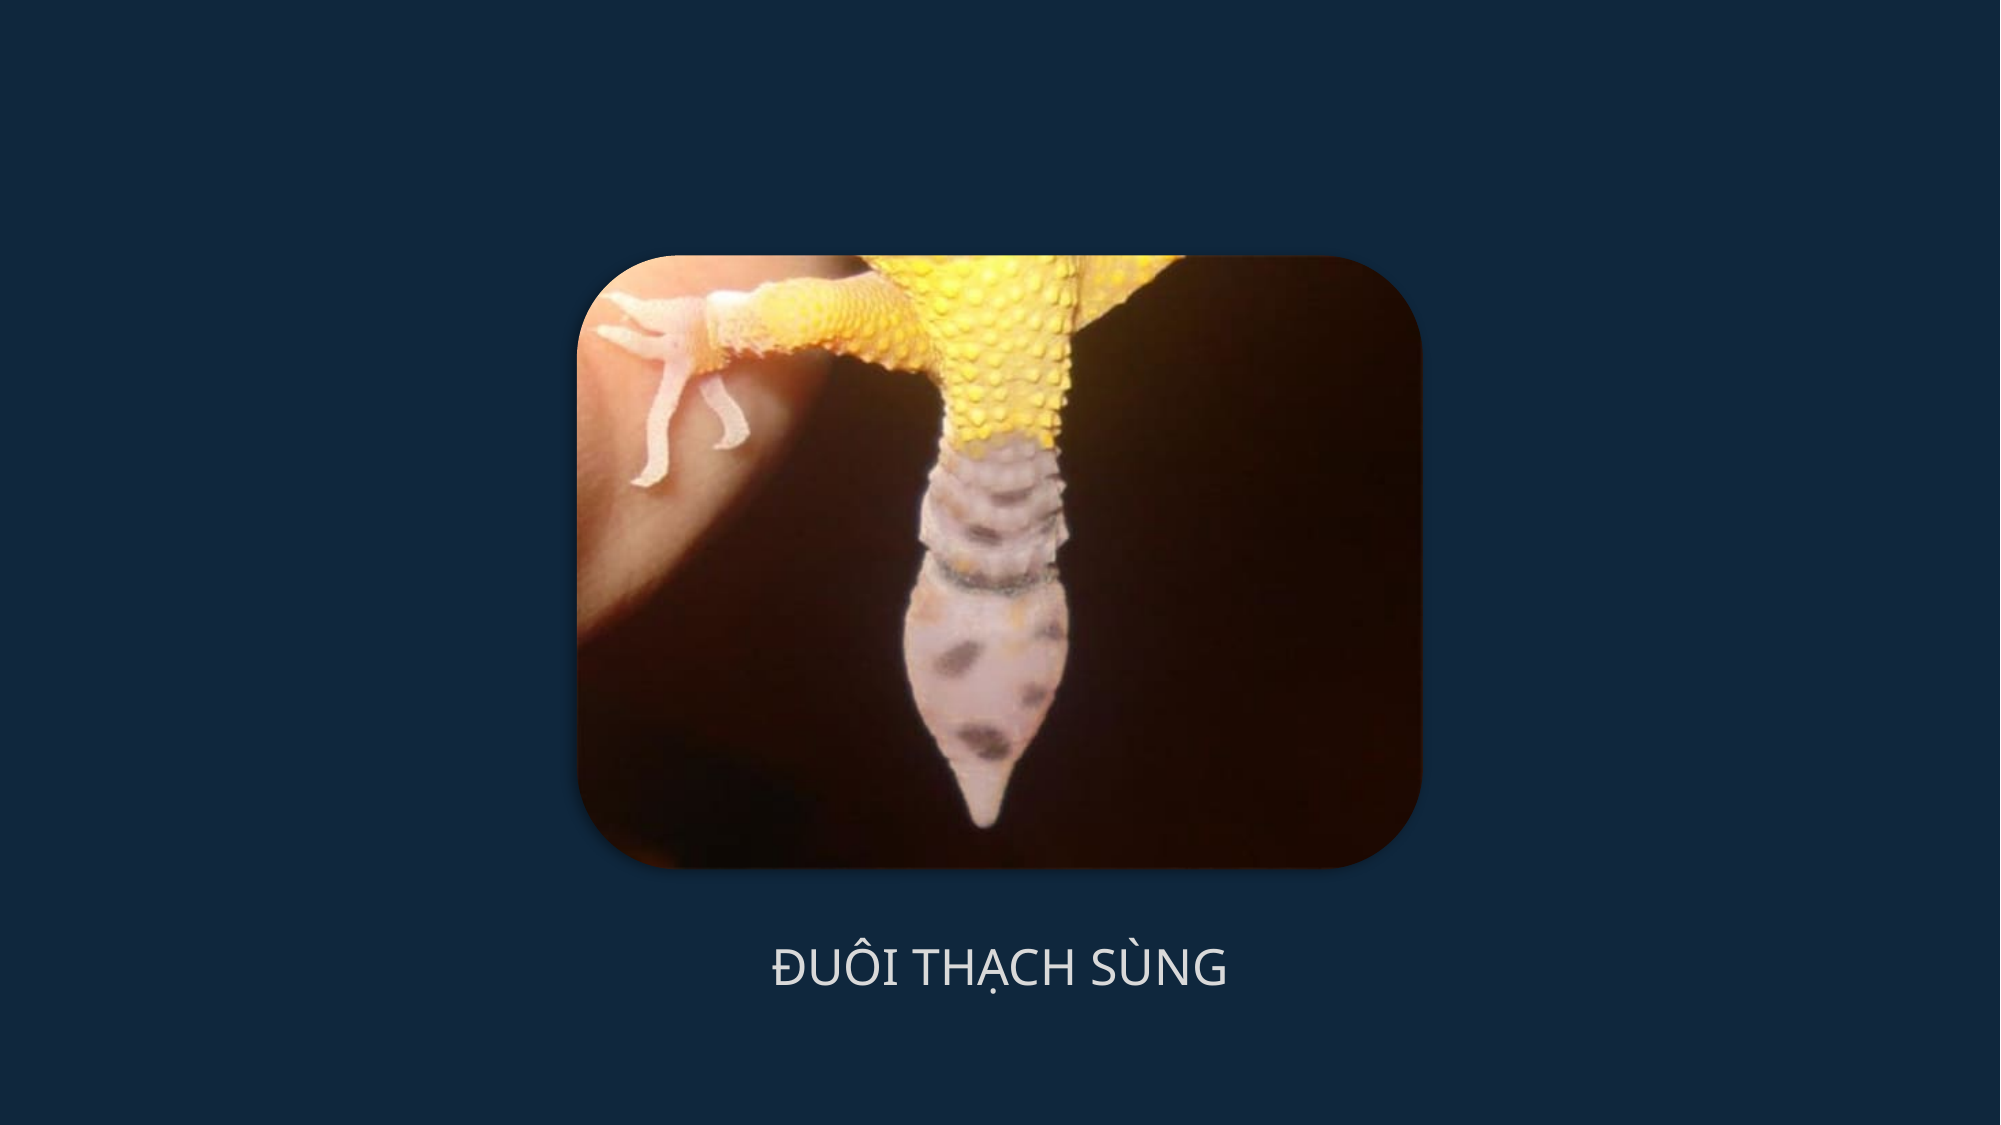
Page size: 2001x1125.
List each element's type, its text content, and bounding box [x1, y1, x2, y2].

text_box ĐUÔI THẠCH SÙNG [756, 928, 1244, 1004]
picture [576, 255, 1423, 870]
